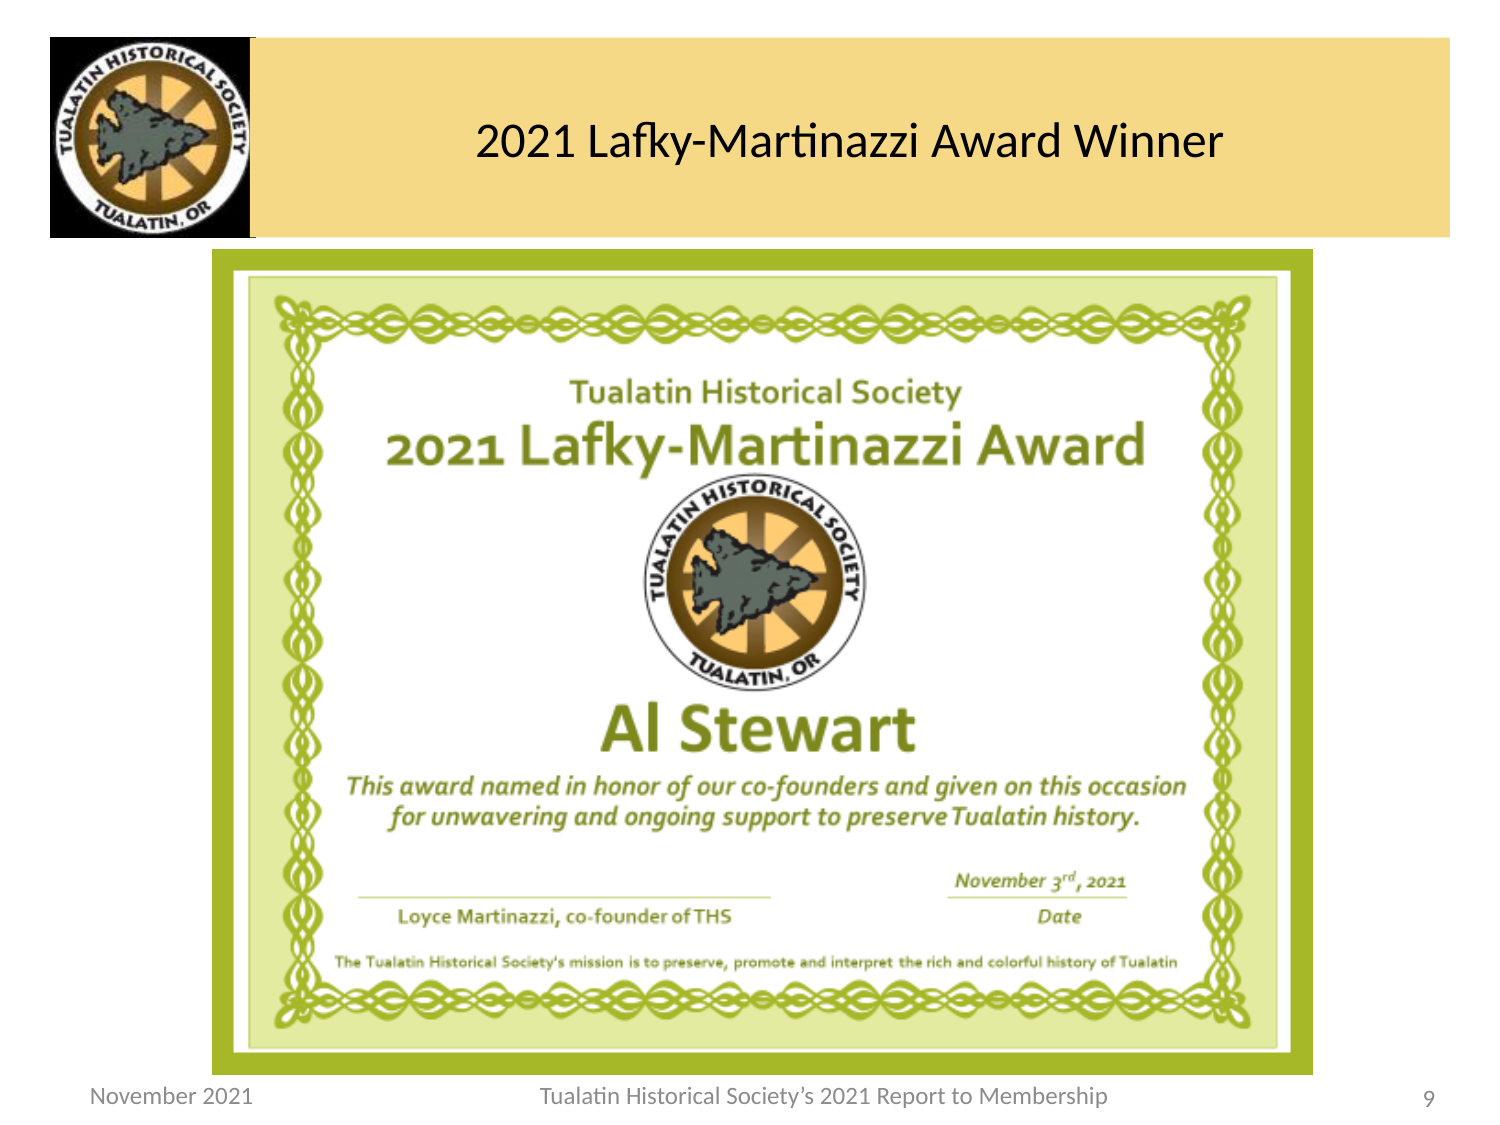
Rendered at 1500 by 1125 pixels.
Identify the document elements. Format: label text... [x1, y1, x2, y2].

title 2021 Lafky-Martinazzi Award Winner [249, 37, 1450, 238]
picture [212, 249, 1313, 1076]
picture [50, 37, 249, 238]
